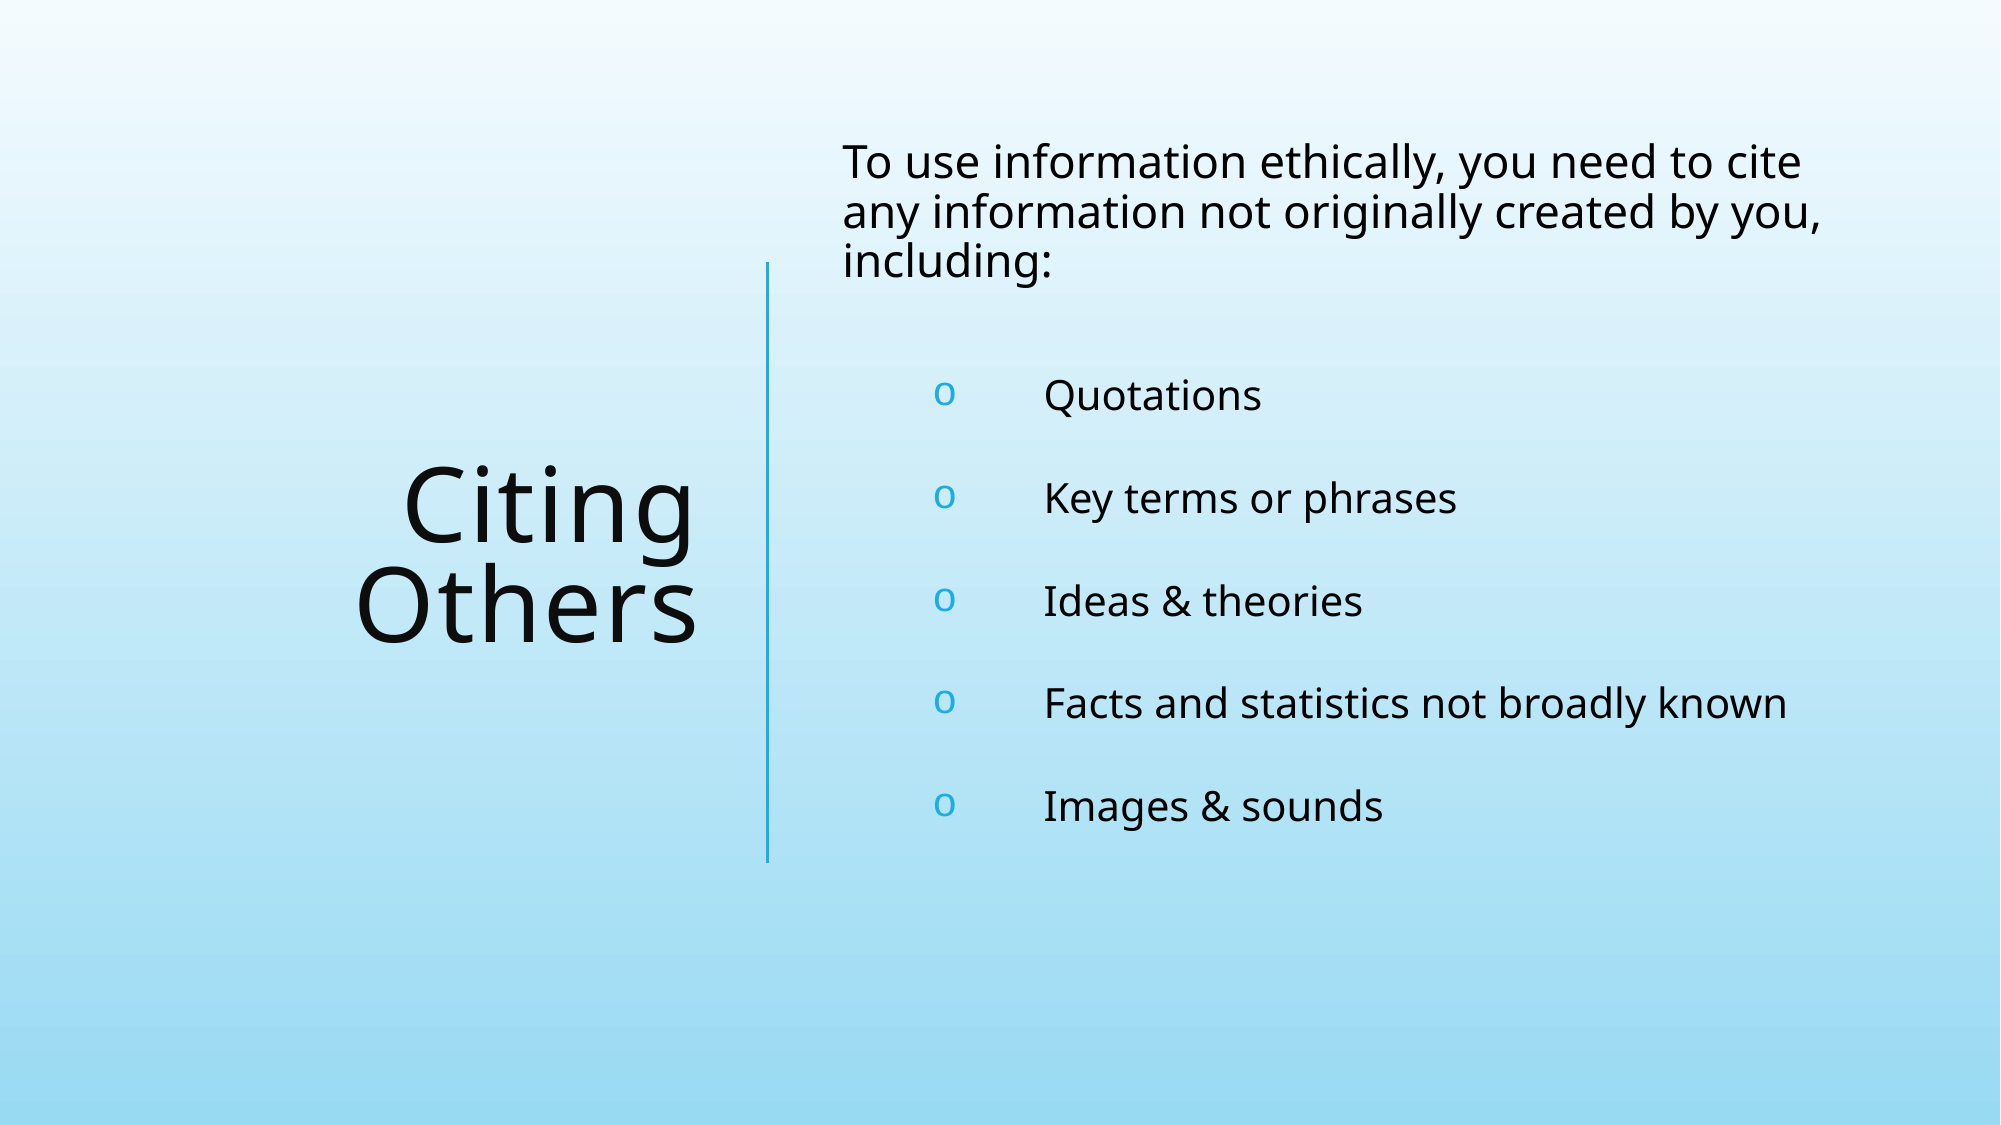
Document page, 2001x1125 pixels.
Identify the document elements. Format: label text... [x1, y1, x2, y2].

text_box [0, 0, 2000, 1125]
title Citing Others [158, 131, 715, 993]
list To use information ethically, you need to cite any information not originally created by you, including: Quotations Key terms or phrases Ideas & theories Facts and statistics not broadly known Images & sounds [820, 131, 1847, 993]
